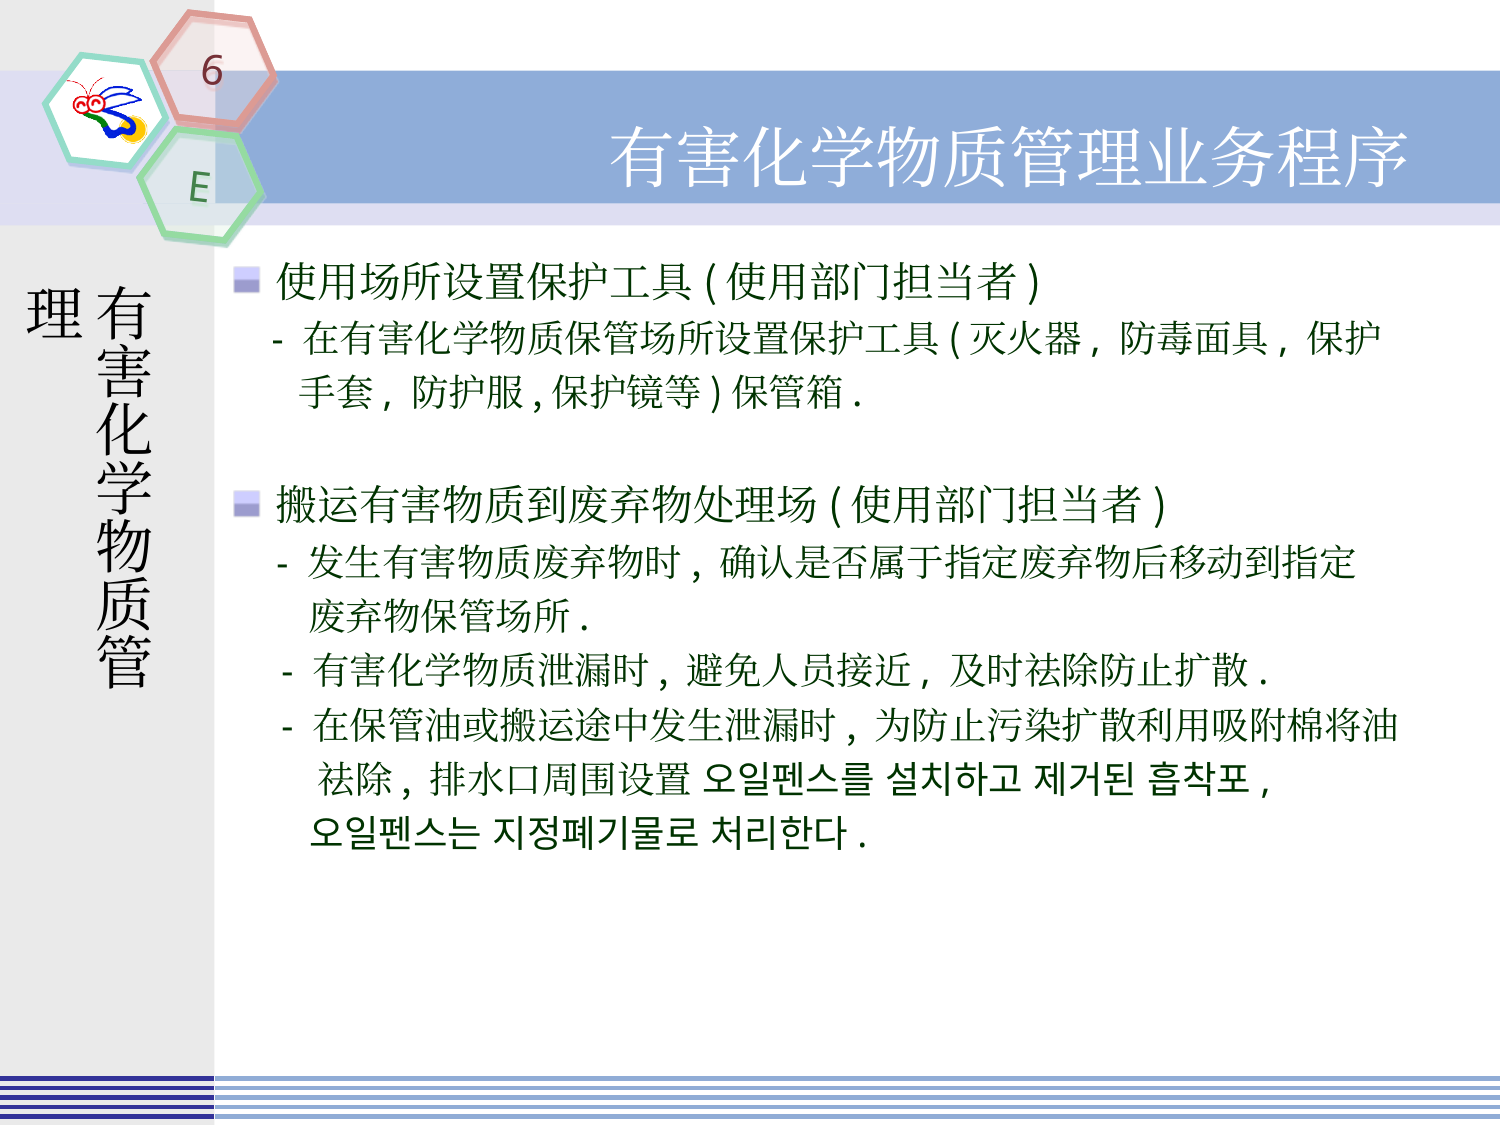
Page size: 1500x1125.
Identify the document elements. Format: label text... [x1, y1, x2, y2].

title 有害化学物质管理业务程序 [279, 105, 1425, 206]
text_box E [139, 129, 261, 241]
picture [232, 488, 263, 519]
text_box 使用场所设置保护工具(使用部门担当者) - 在有害化学物质保管场所设置保护工具(灭火器, 防毒面具, 保护 手套, 防护服,保护镜等)保管箱. 搬运有害物质到废弃物处理场(使用部门担当者) - 发生有害物质废弃物时, 确认是否属于指定废弃物后移动到指定 废弃物保管场所. - 有害化学物质泄漏时, 避免人员接近, 及时祛除防止扩散. - 在保管油或搬运途中发生泄漏时, 为防止污染扩散利用吸附棉将油 祛除, 排水口周围设置 오일펜스를 설치하고 제거된 흡착포, 오일펜스는 지정폐기물로 처리한다. [217, 247, 1425, 1037]
picture [232, 265, 263, 296]
text_box 6 [152, 12, 274, 124]
text_box 有害化学物质管理 [66, 269, 166, 751]
picture [65, 72, 149, 148]
